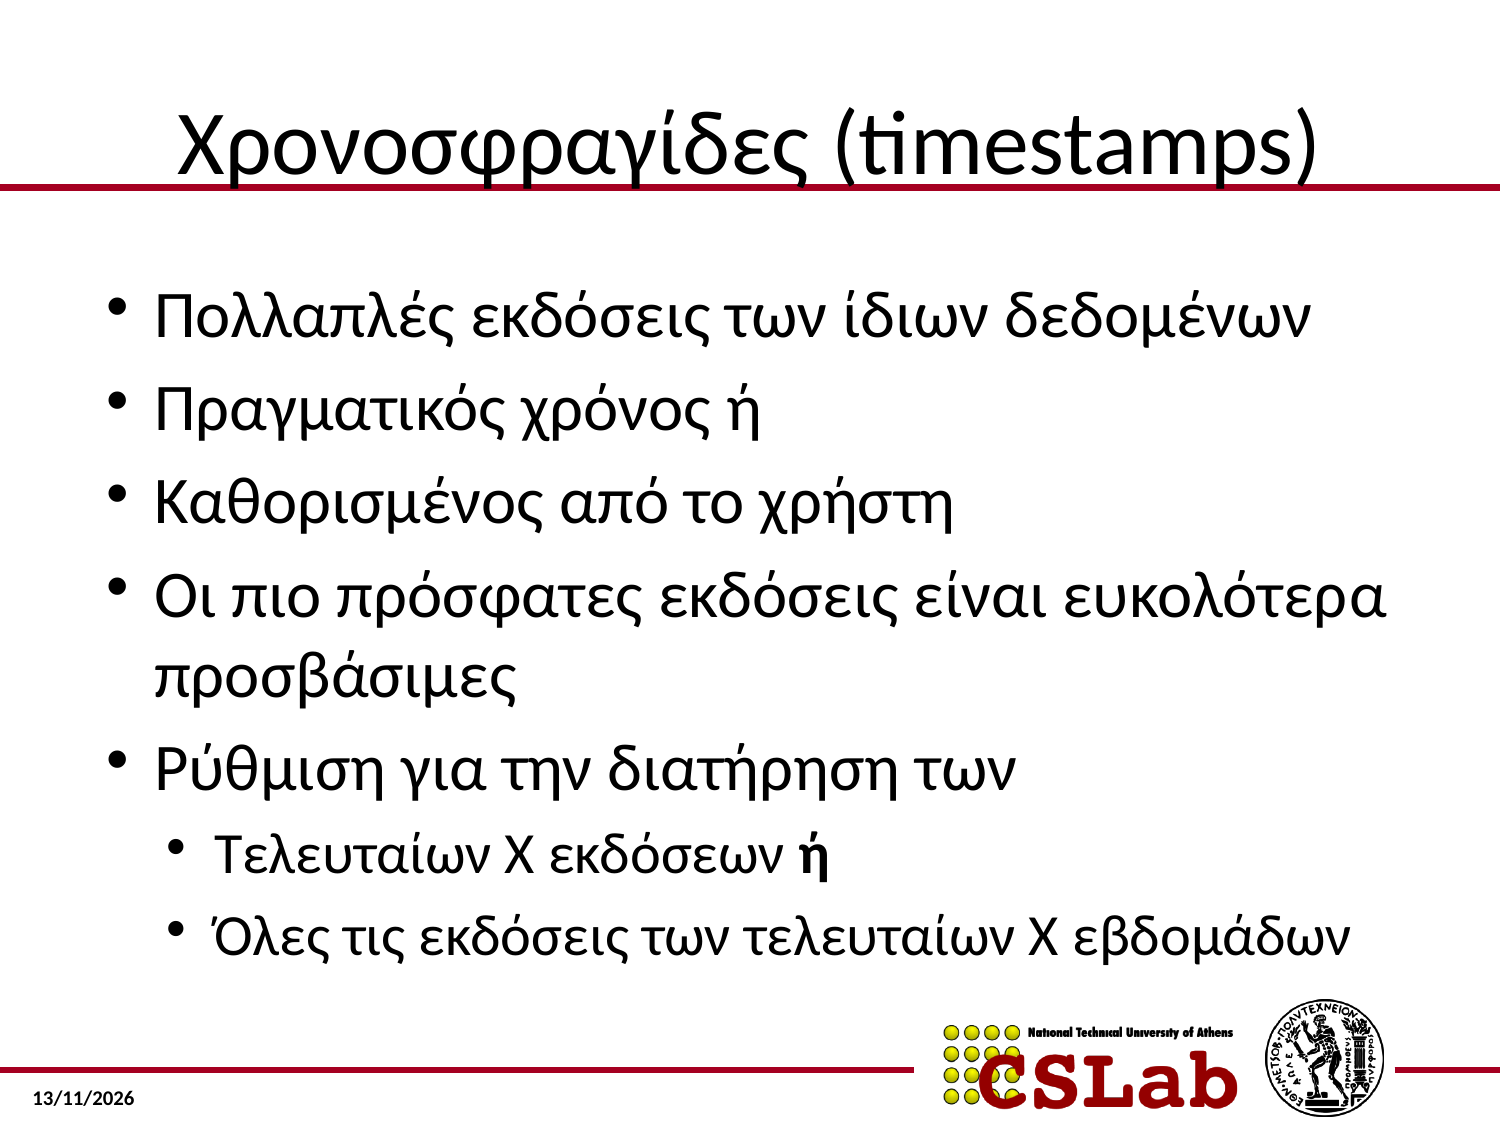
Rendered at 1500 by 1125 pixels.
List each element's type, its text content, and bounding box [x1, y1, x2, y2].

title Χρονοσφραγίδες (timestamps) [74, 44, 1425, 233]
picture [937, 1022, 1243, 1118]
picture [1265, 1006, 1384, 1117]
list Πολλαπλές εκδόσεις των ίδιων δεδομένων Πραγματικός χρόνος ή Καθορισμένος από το χρήστη Οι πιο πρόσφατες εκδόσεις είναι ευκολότερα προσβάσιμες Ρύθμιση για την διατήρηση των Τελευταίων Χ εκδόσεων ή Όλες τις εκδόσεις των τελευταίων Χ εβδομάδων [74, 262, 1425, 1006]
